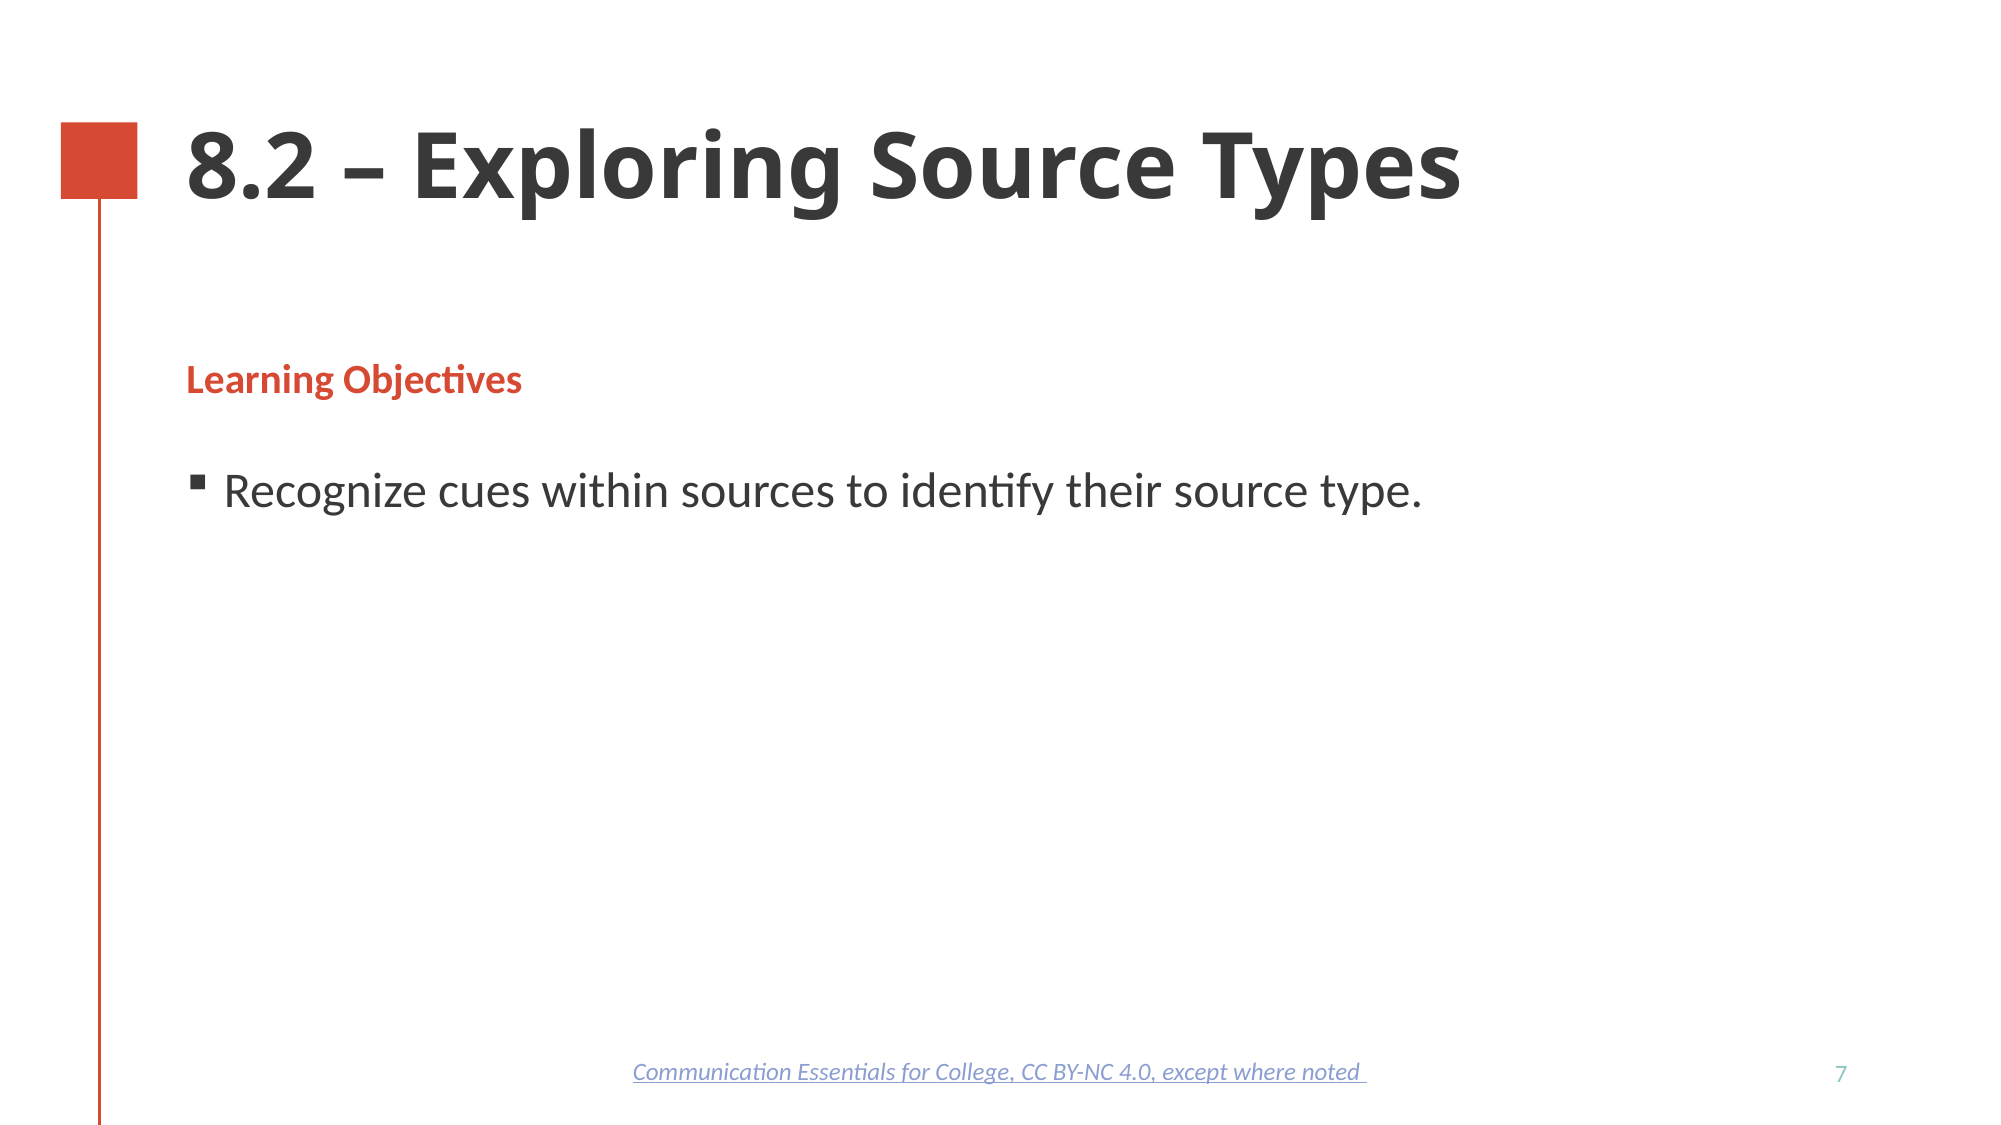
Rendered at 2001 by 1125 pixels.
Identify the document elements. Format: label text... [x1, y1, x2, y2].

slide_number 7 [1412, 1042, 1863, 1103]
footer Communication Essentials for College, CC BY-NC 4.0, except where noted [510, 1040, 1490, 1100]
list Recognize cues within sources to identify their source type. [171, 456, 1863, 1014]
title 8.2 – Exploring Source Types [171, 111, 1863, 278]
list Learning Objectives [171, 350, 1863, 411]
